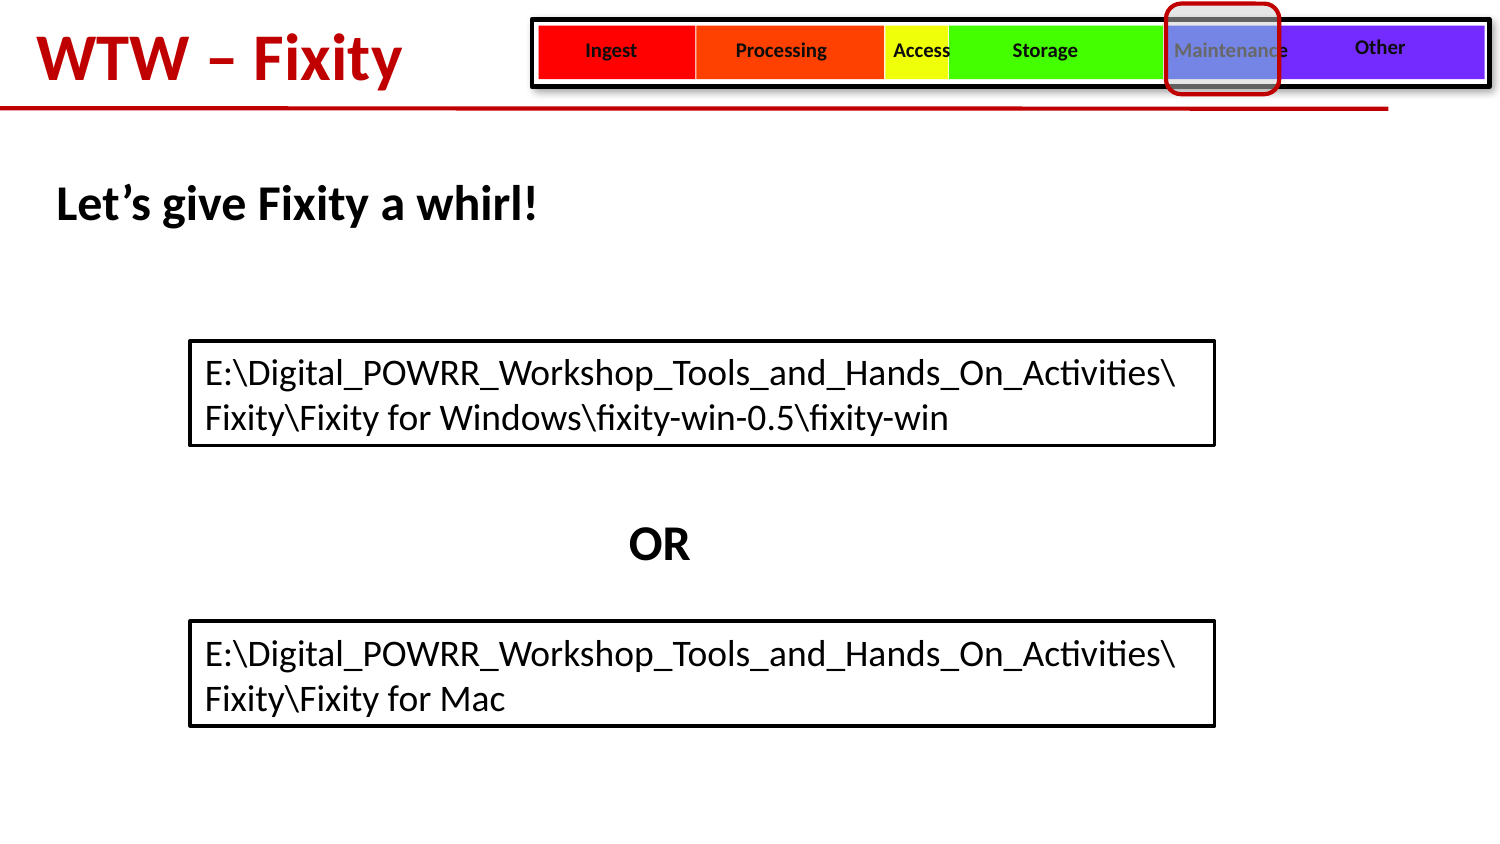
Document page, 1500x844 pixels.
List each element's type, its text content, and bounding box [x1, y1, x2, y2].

text_box E:\Digital_POWRR_Workshop_Tools_and_Hands_On_Activities\Fixity\Fixity for Windows\fixity-win-0.5\fixity-win [190, 340, 1215, 446]
text_box OR [613, 495, 775, 565]
text_box Let’s give Fixity a whirl! [41, 155, 750, 224]
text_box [534, 21, 1488, 85]
text_box E:\Digital_POWRR_Workshop_Tools_and_Hands_On_Activities\Fixity\Fixity for Mac [190, 621, 1215, 726]
title WTW – Fixity [0, 22, 1130, 106]
text_box [1163, 1, 1282, 19]
